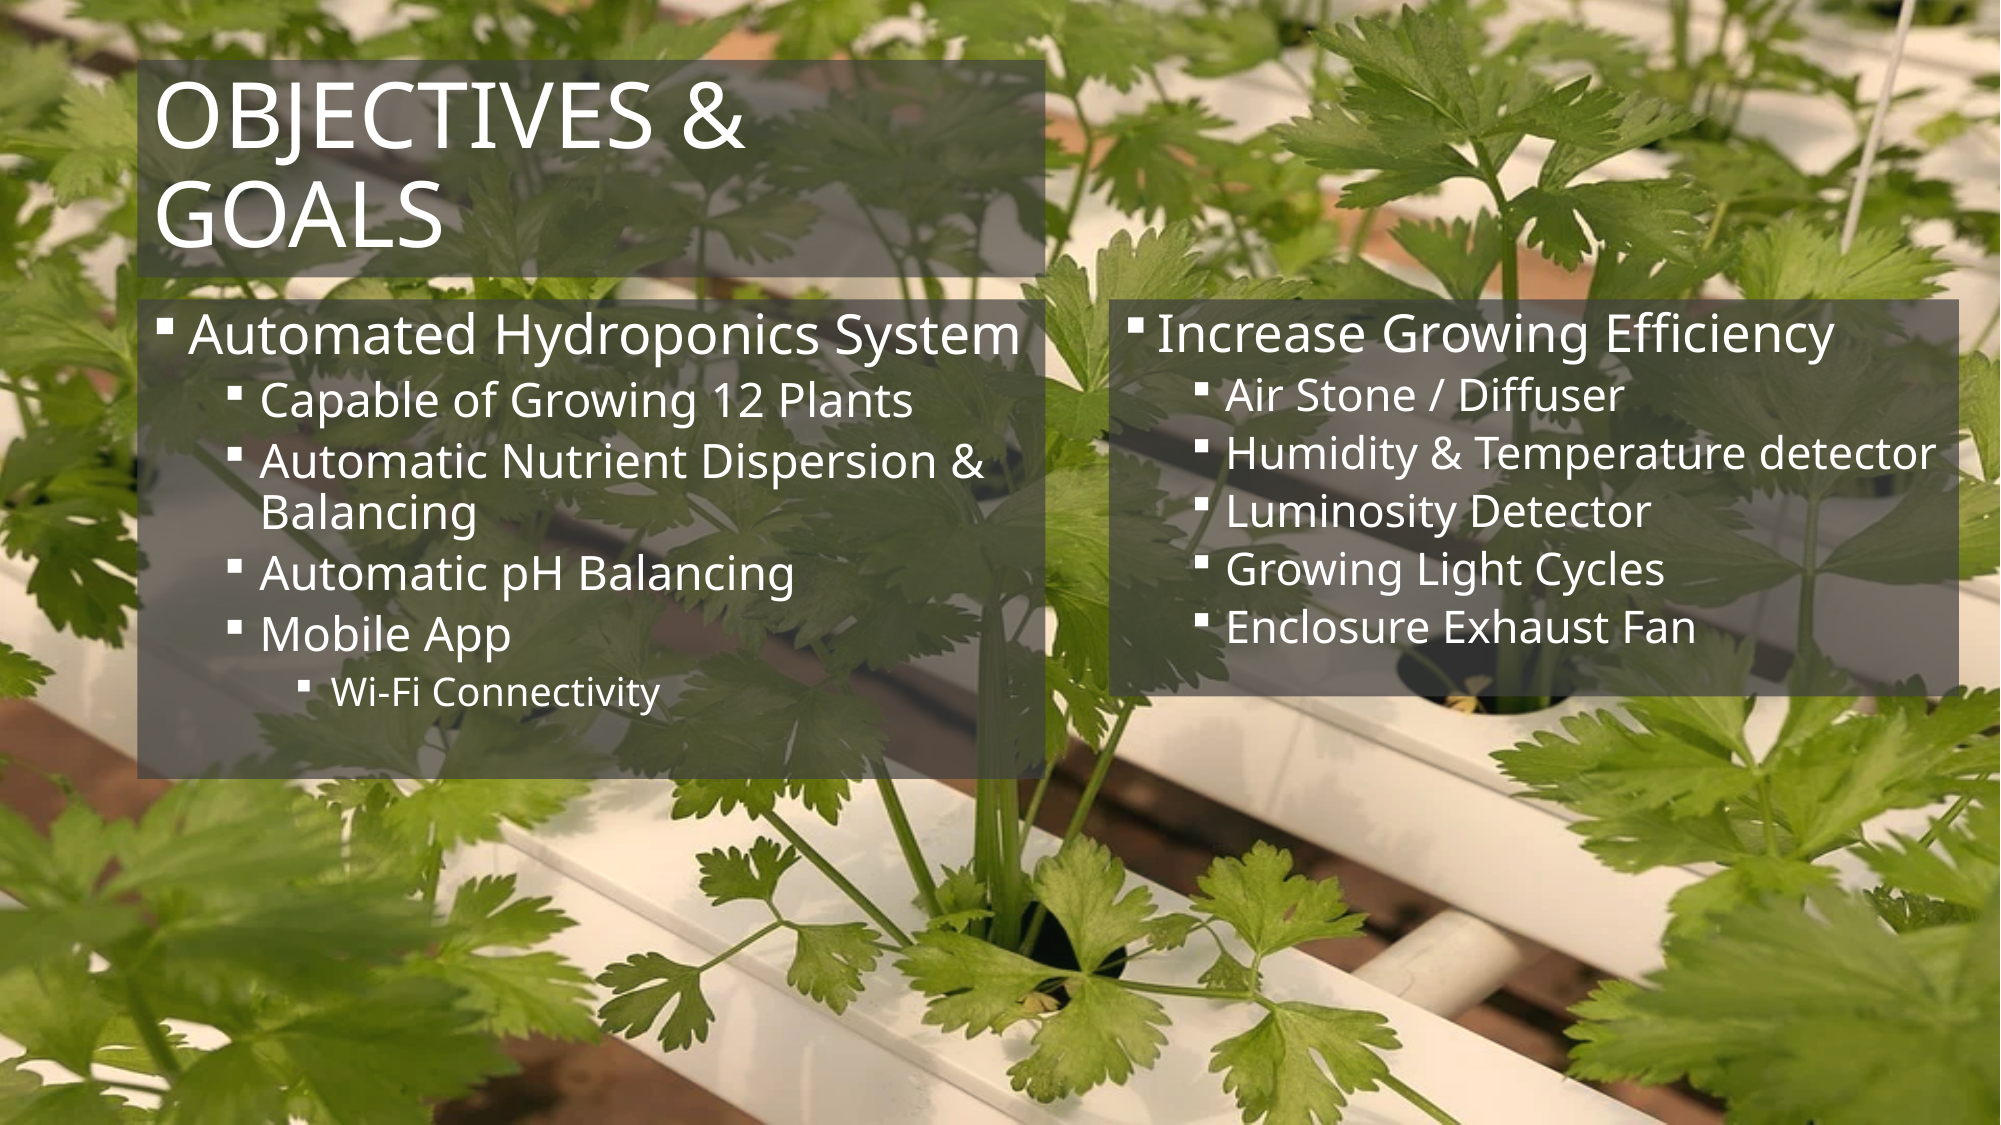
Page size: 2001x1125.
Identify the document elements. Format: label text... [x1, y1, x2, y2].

picture [0, 0, 2000, 1125]
list Automated Hydroponics System Capable of Growing 12 Plants Automatic Nutrient Dispersion & Balancing Automatic pH Balancing Mobile App Wi-Fi Connectivity [137, 299, 1046, 779]
list Increase Growing Efficiency Air Stone / Diffuser Humidity & Temperature detector Luminosity Detector Growing Light Cycles Enclosure Exhaust Fan [1108, 299, 1959, 697]
title OBJECTIVES & GOALS [137, 59, 1046, 278]
